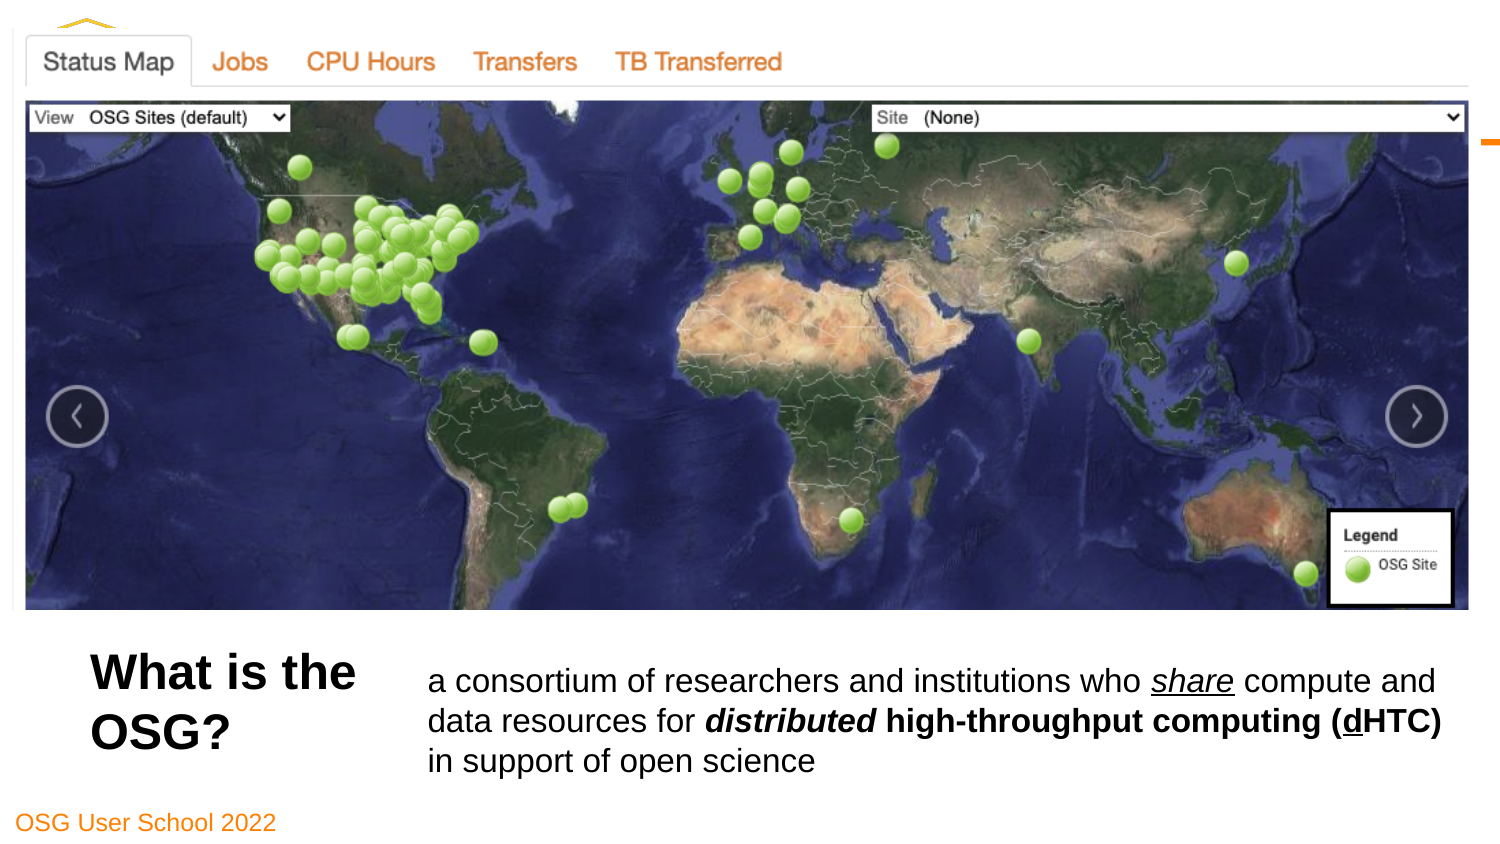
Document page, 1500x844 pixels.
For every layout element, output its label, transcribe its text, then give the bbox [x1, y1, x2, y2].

title What is the OSG? [75, 618, 412, 782]
picture [12, 18, 1482, 610]
list a consortium of researchers and institutions who share compute and data resources for distributed high-throughput computing (dHTC) in support of open science [412, 618, 1463, 822]
